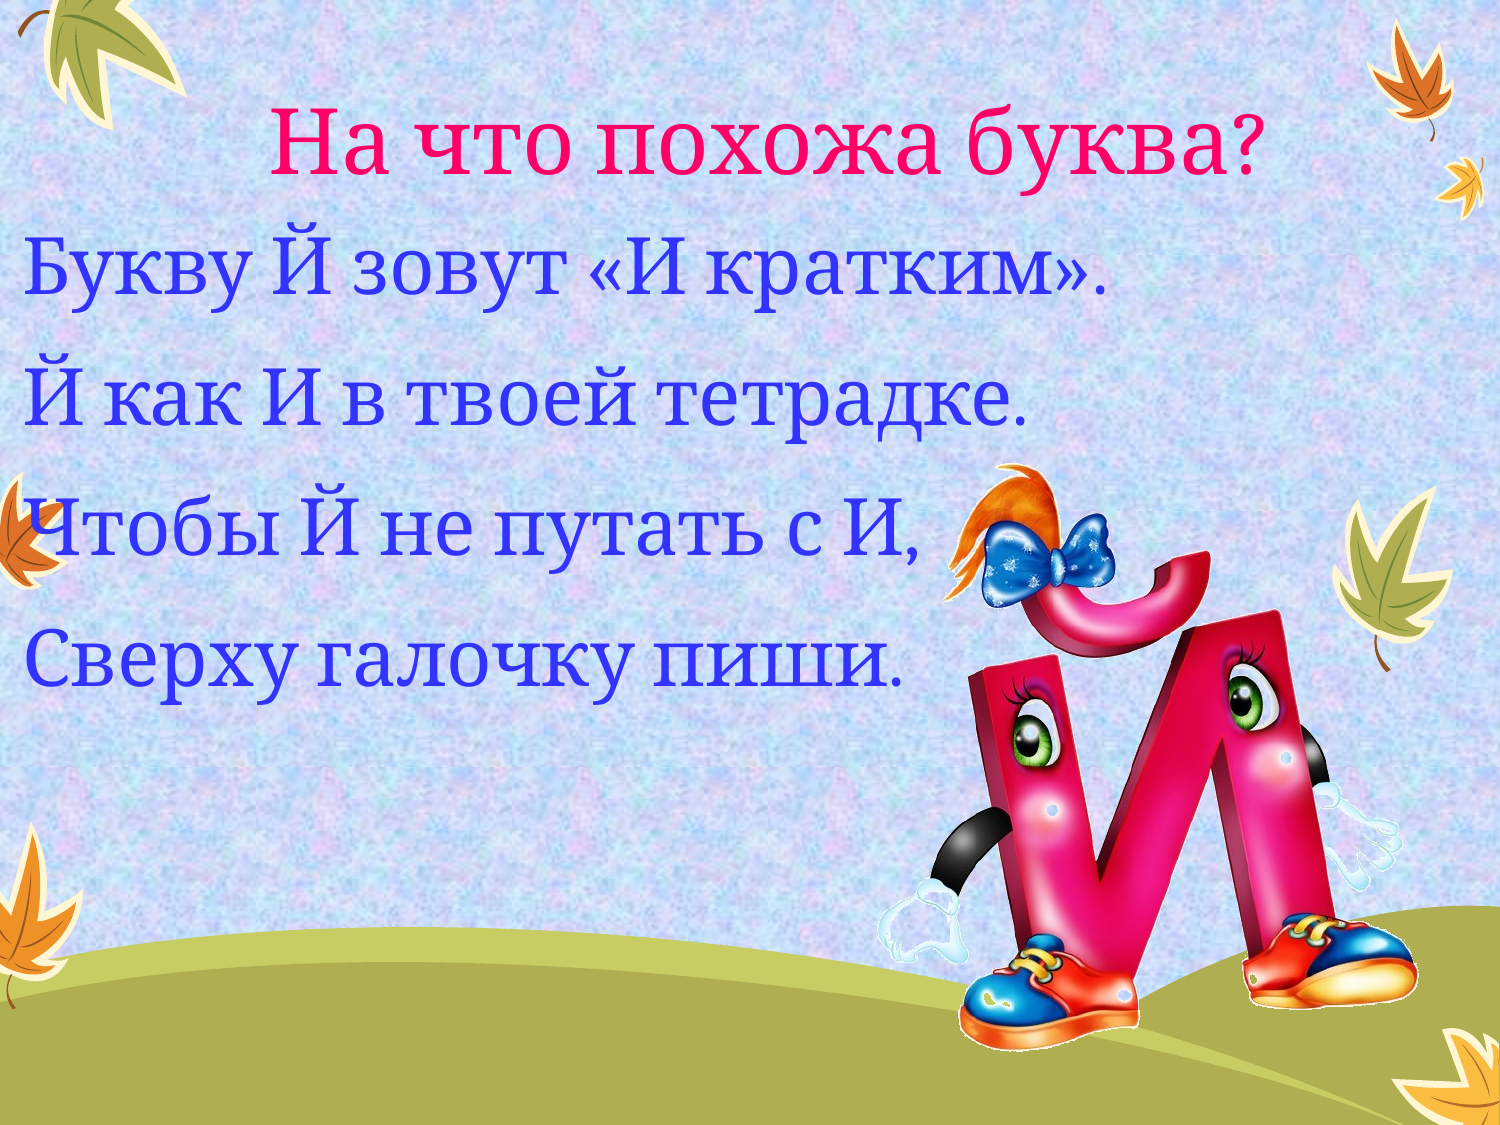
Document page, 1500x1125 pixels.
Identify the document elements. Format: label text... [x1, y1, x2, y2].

picture [0, 0, 1500, 1056]
list Букву Й зовут «И кратким». Й как И в твоей тетрадке. Чтобы Й не путать с И, Сверху галочку пиши. [0, 208, 1124, 740]
title На что похожа буква? [253, 0, 1378, 203]
